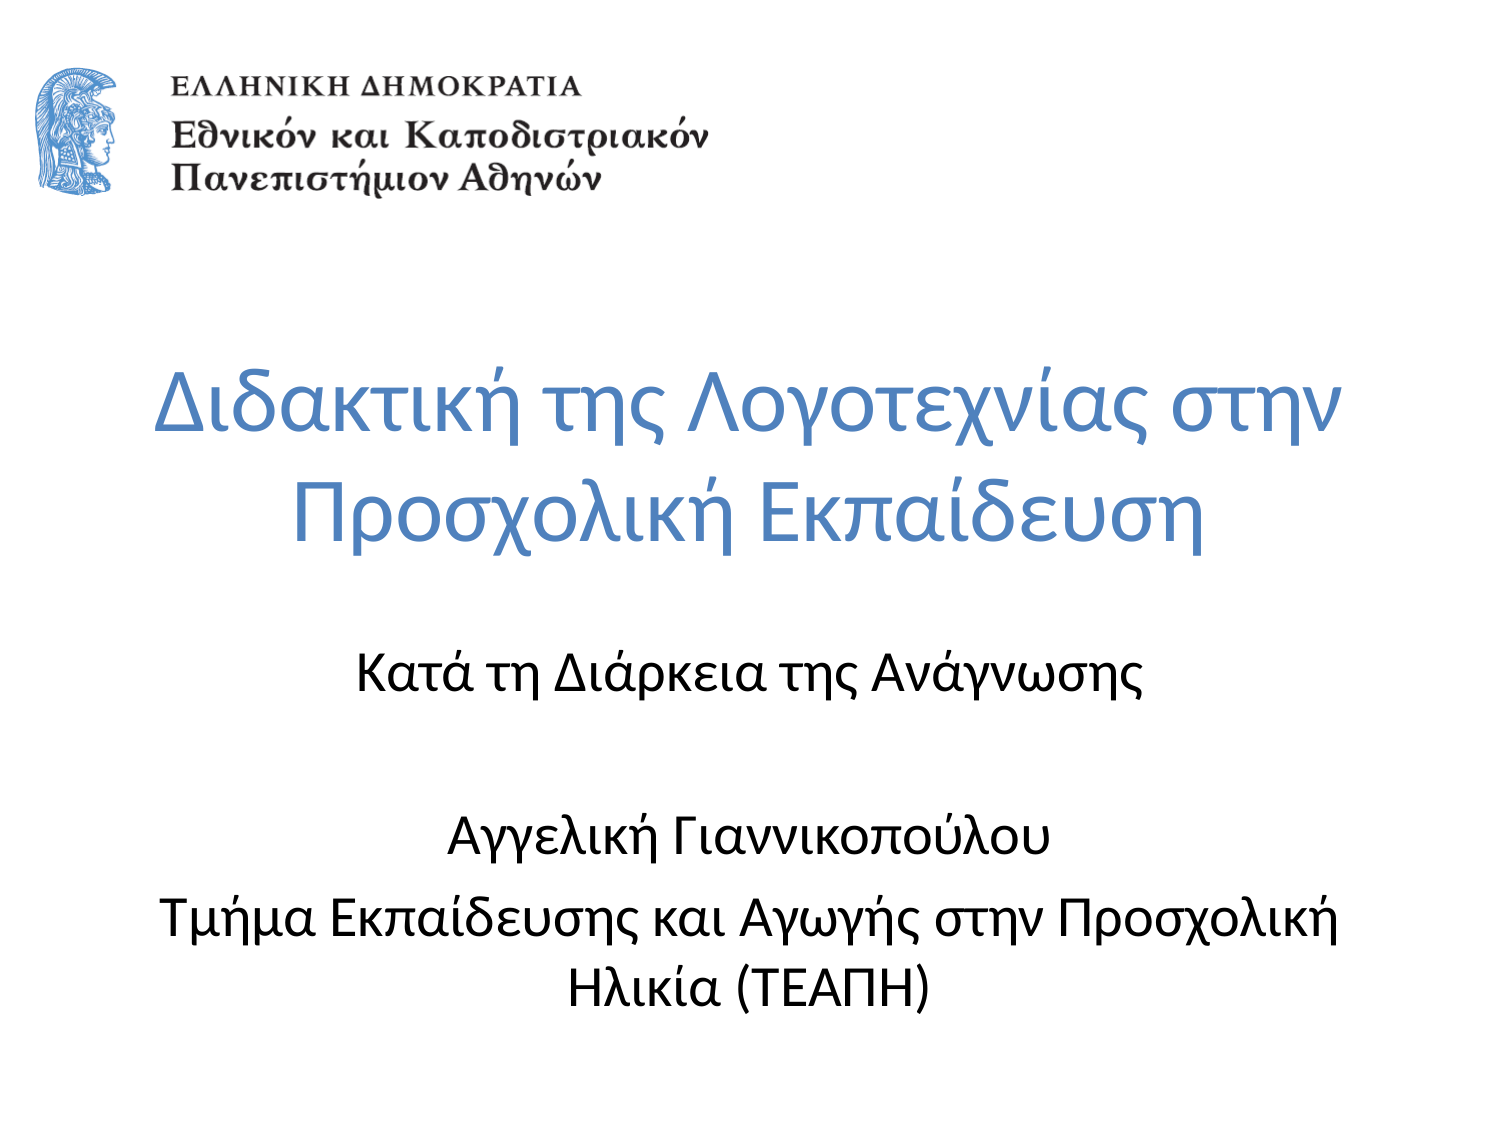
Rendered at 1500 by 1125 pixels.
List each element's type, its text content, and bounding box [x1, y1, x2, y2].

title Διδακτική της Λογοτεχνίας στην Προσχολική Εκπαίδευση [112, 329, 1388, 555]
picture [29, 66, 711, 201]
subtitle Κατά τη Διάρκεια της Ανάγνωσης Αγγελική Γιαννικοπούλου Τμήμα Εκπαίδευσης και Αγωγής στην Προσχολική Ηλικία (ΤΕΑΠΗ) [112, 555, 1388, 843]
